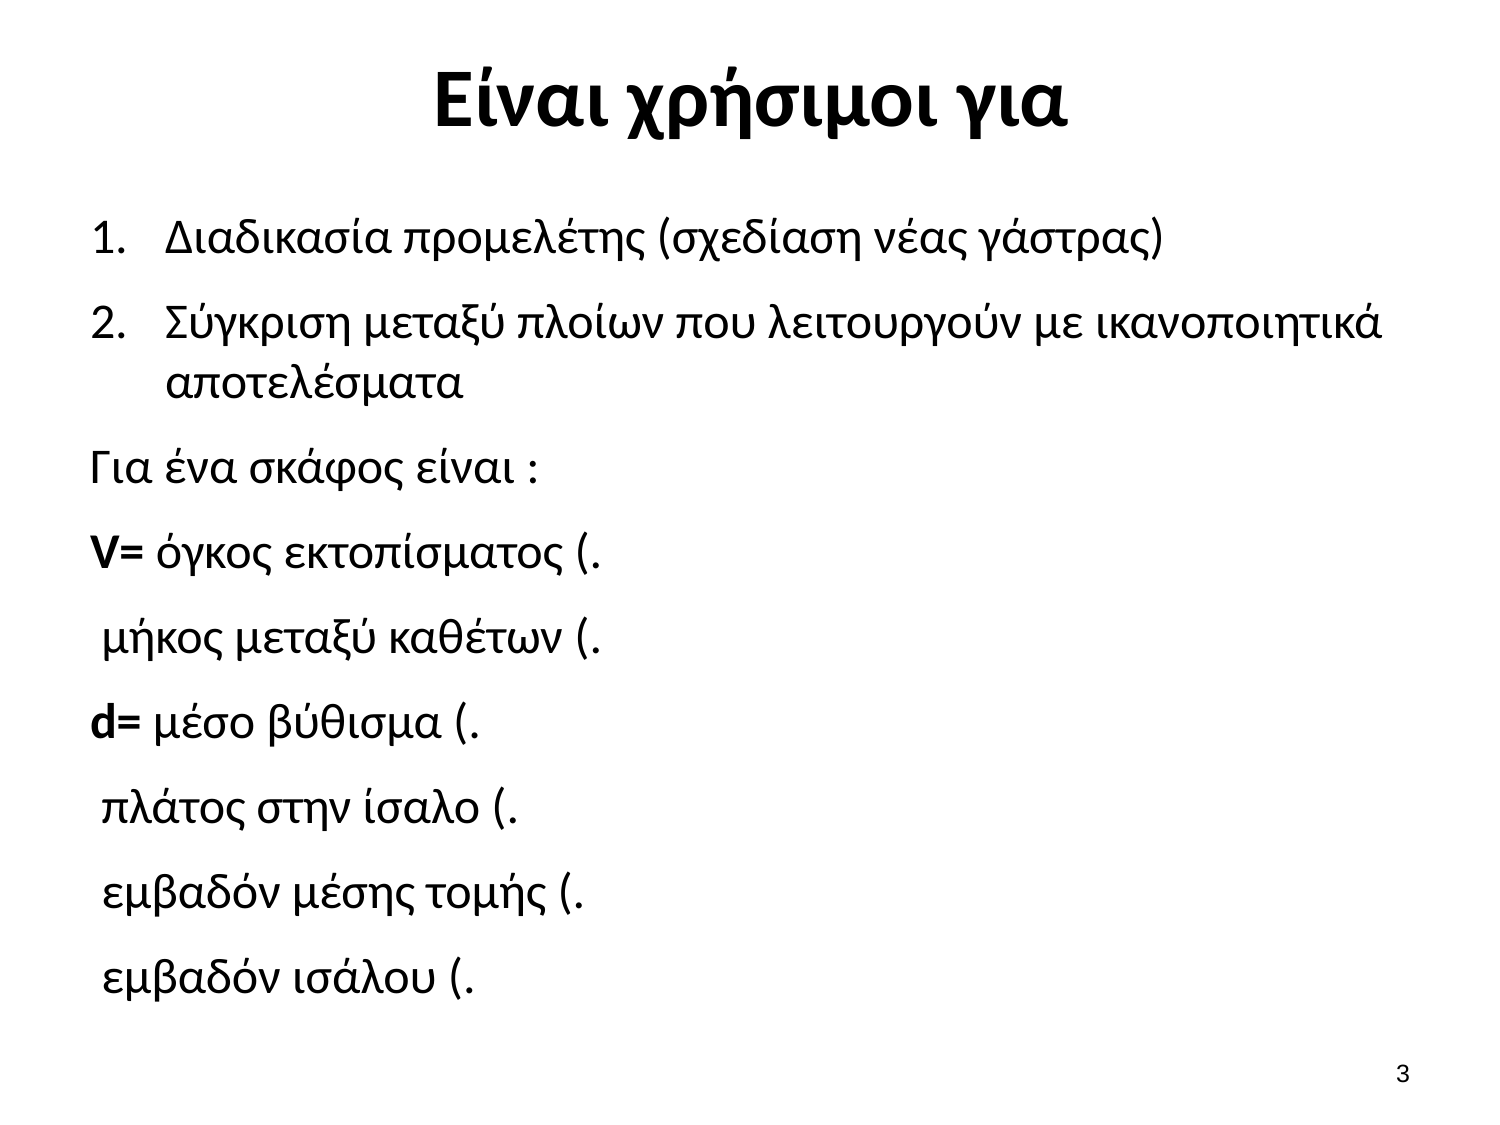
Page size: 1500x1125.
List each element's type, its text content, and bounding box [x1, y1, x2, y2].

title Είναι χρήσιμοι για [76, 19, 1427, 169]
slide_number 2 [1074, 1042, 1425, 1103]
